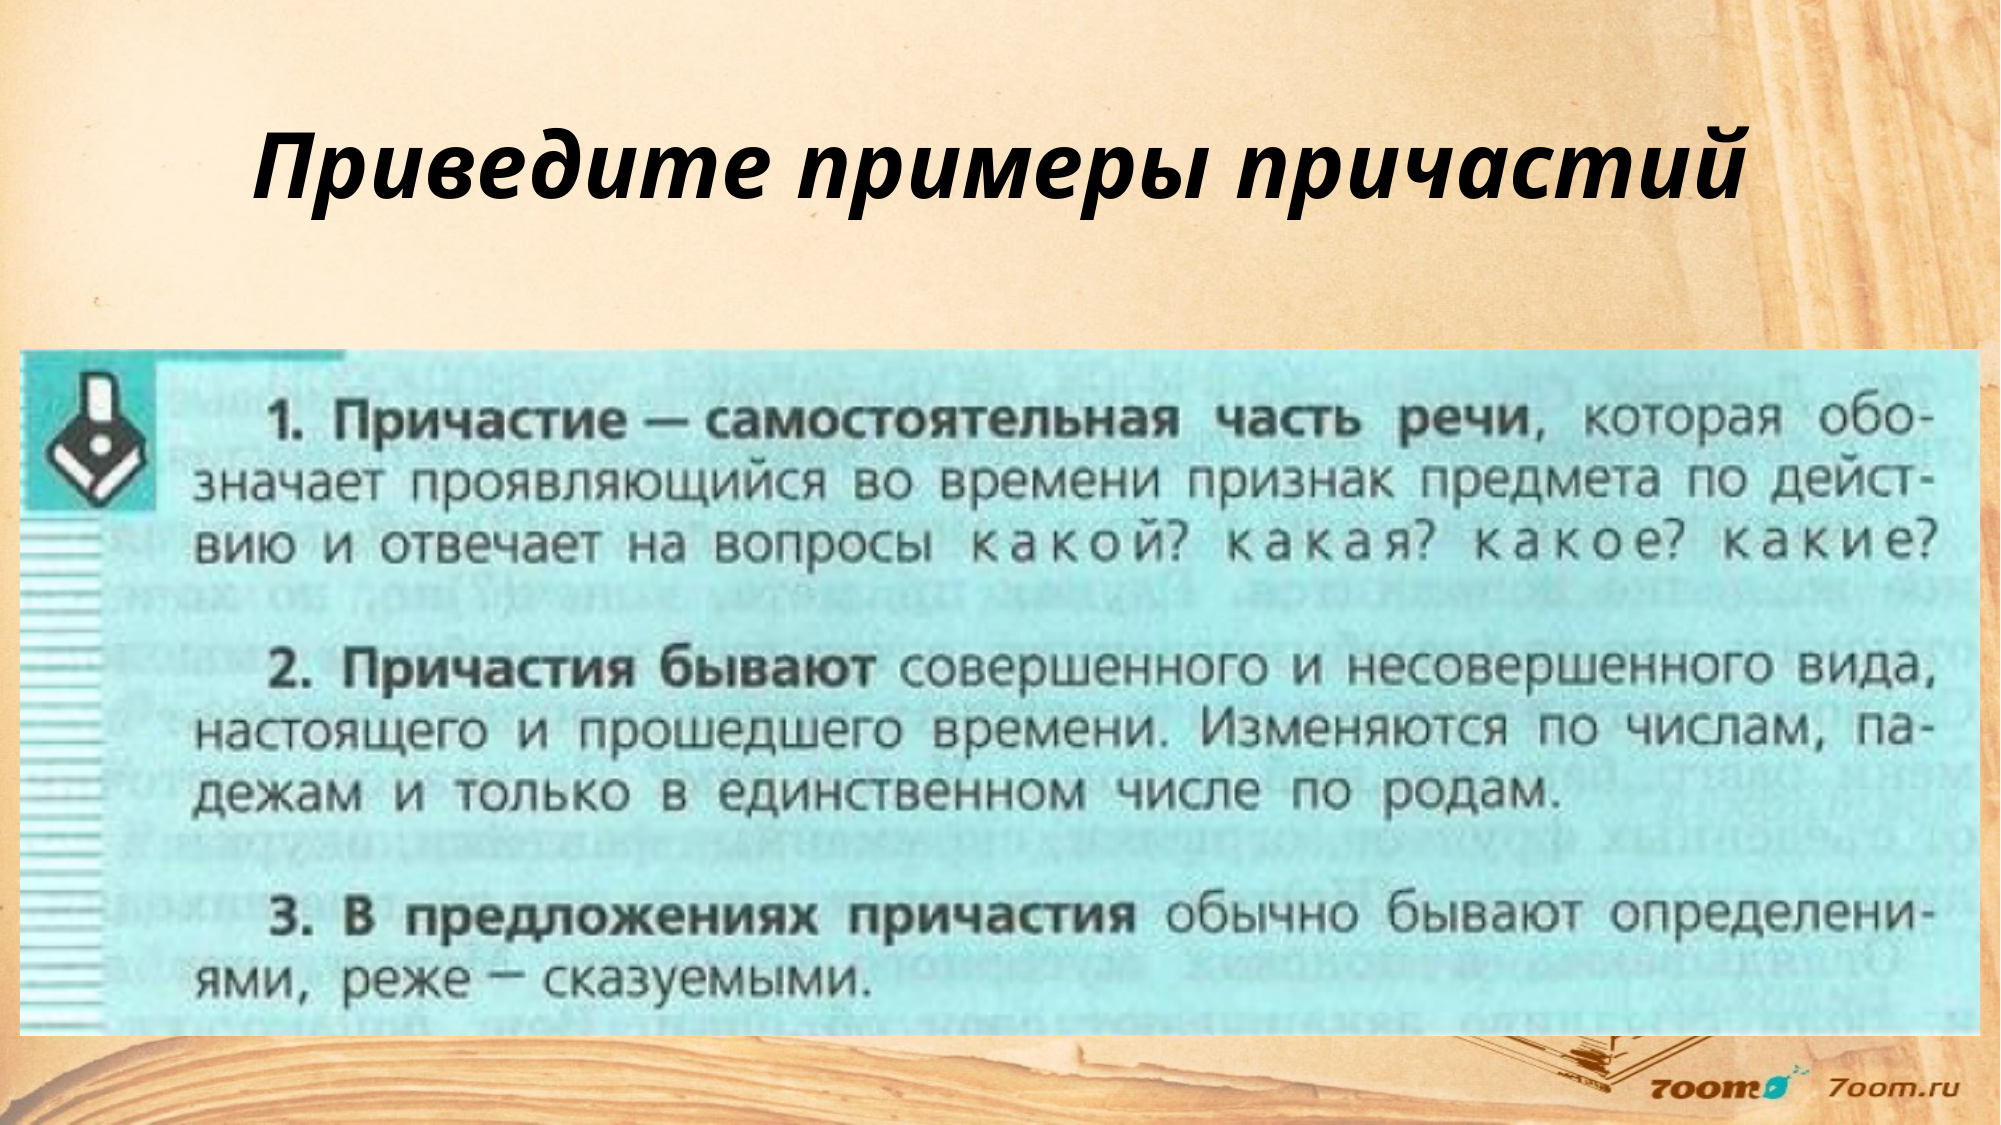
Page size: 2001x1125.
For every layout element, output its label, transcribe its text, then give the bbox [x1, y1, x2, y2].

title Приведите примеры причастий [137, 59, 1863, 278]
picture [0, 0, 2001, 1125]
